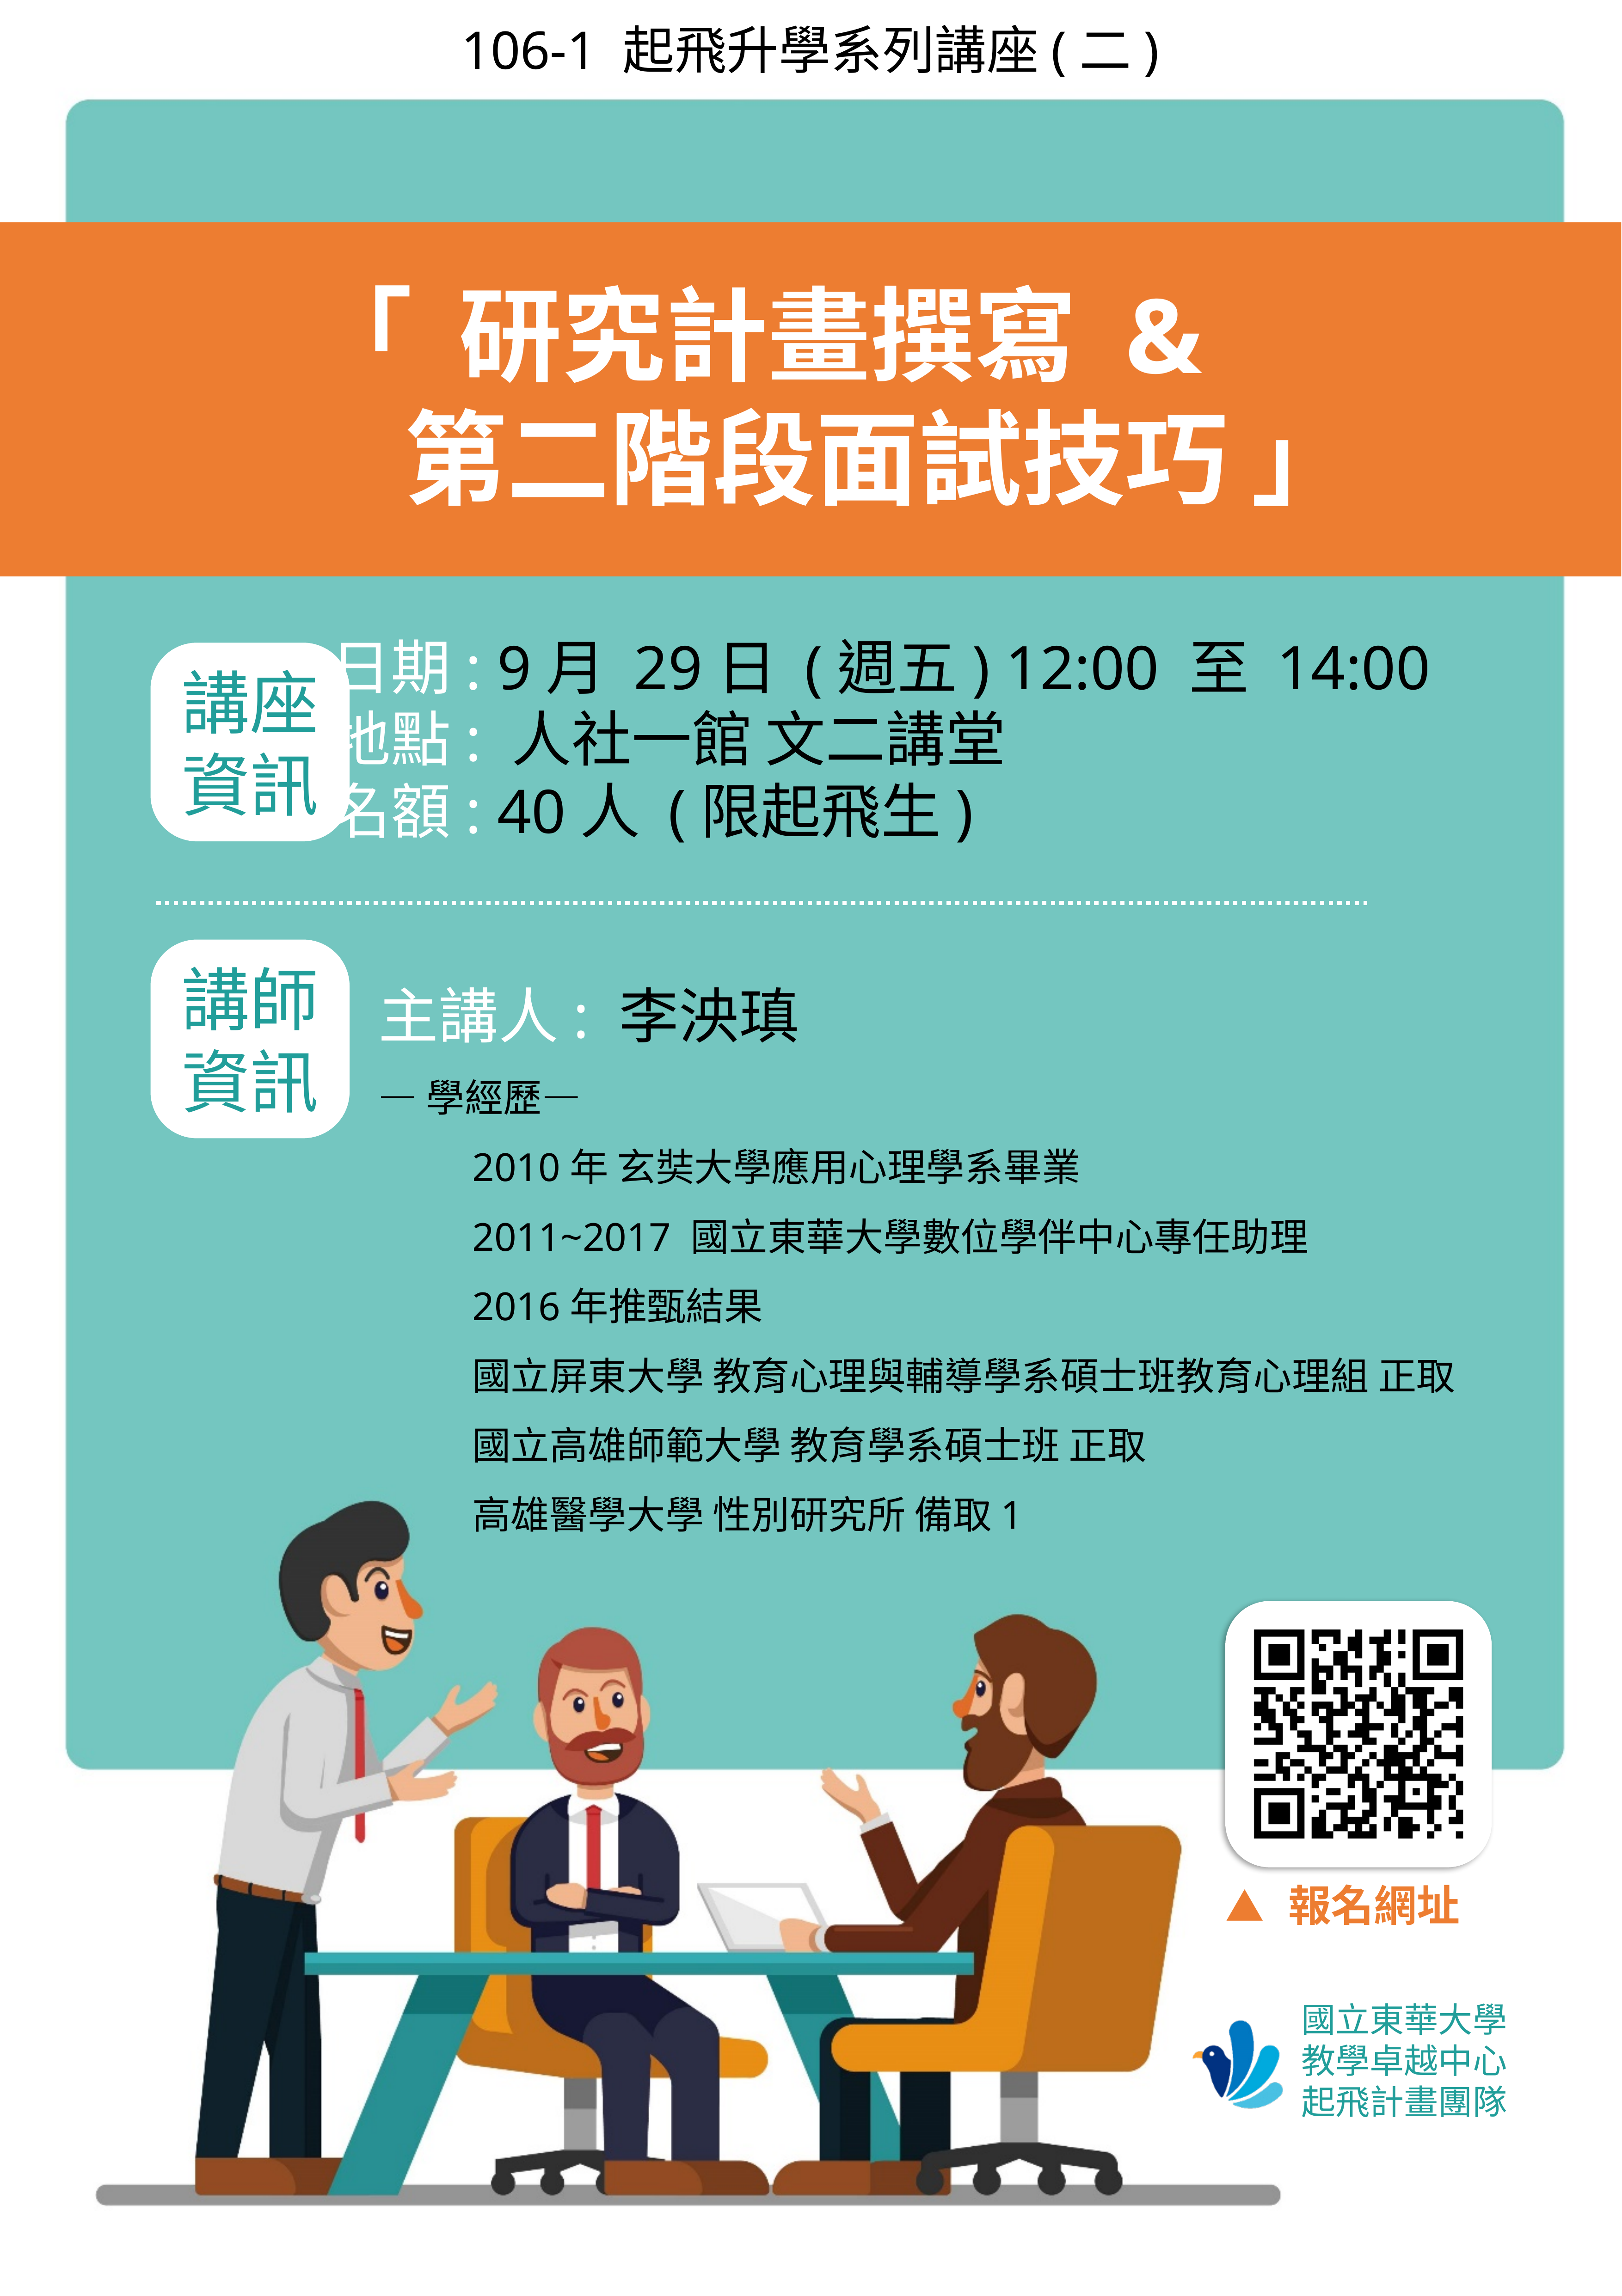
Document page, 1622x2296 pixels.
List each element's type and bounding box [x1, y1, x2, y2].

picture [1225, 1601, 1492, 1867]
list [0, 0, 1622, 2296]
text_box [1192, 2020, 1286, 2109]
